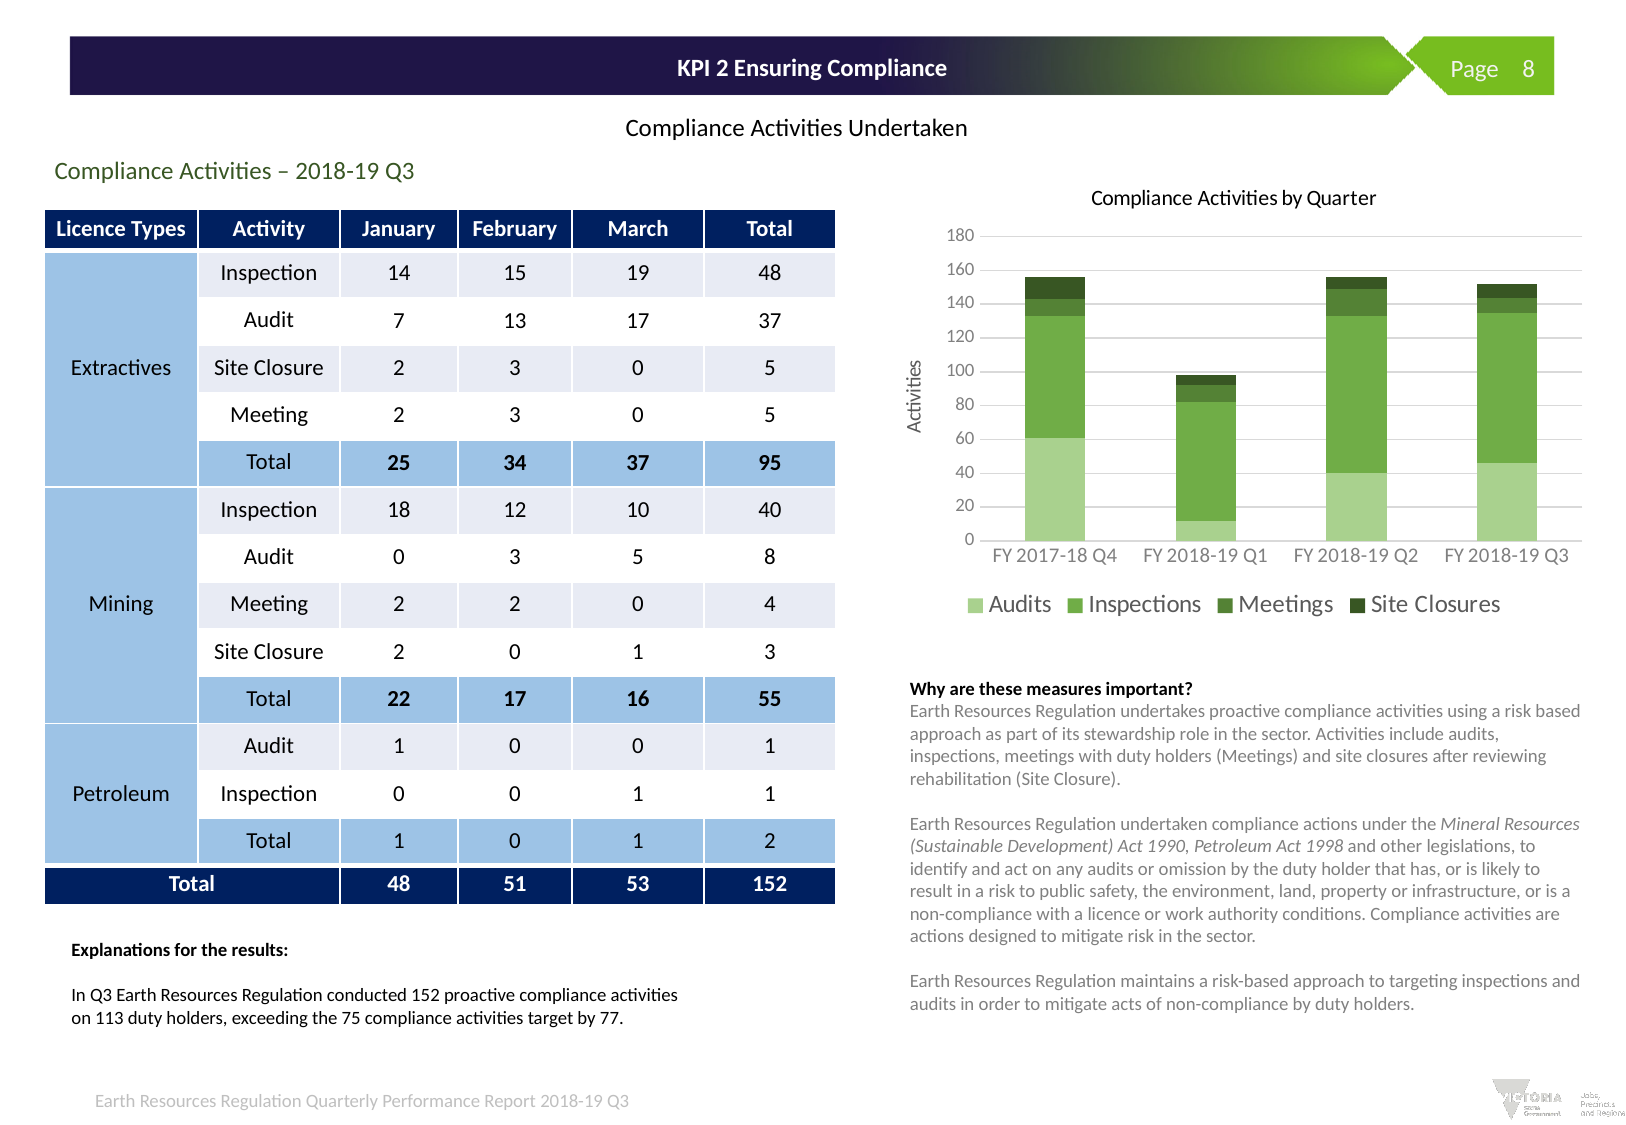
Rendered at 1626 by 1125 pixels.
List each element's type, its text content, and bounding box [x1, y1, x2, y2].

table_cell 37 [573, 441, 703, 486]
table_cell 48 [341, 868, 457, 904]
table_cell Audit [199, 299, 339, 344]
table_cell Inspection [199, 488, 339, 534]
text_box Explanations for the results: In Q3 Earth Resources Regulation conducted 152 proactive compliance activities on 113 duty holders, exceeding the 75 compliance activities target by 77. [56, 930, 701, 1036]
table_cell 16 [573, 677, 703, 723]
table_cell Total [199, 677, 339, 723]
table_cell 13 [459, 299, 571, 344]
chart [871, 164, 1598, 625]
table_cell 1 [341, 819, 457, 863]
table_cell 8 [705, 535, 835, 581]
table_header Licence Types [45, 210, 197, 248]
table_cell 40 [705, 488, 835, 534]
table_cell 7 [341, 299, 457, 344]
table_cell Audit [199, 535, 339, 581]
table_cell 55 [705, 677, 835, 723]
table_header January [341, 210, 457, 248]
table_cell Total [199, 819, 339, 863]
table_cell 1 [341, 724, 457, 770]
table_header Total [705, 210, 835, 248]
table_cell Inspection [199, 253, 339, 297]
table_cell 5 [573, 535, 703, 581]
picture [68, 35, 1557, 96]
table_cell Meeting [199, 583, 339, 628]
table_cell 0 [341, 772, 457, 817]
table_cell Inspection [199, 772, 339, 817]
table_cell 5 [705, 346, 835, 392]
table_cell 2 [341, 630, 457, 675]
table_cell 3 [459, 346, 571, 392]
picture [1492, 1079, 1625, 1120]
table_cell Audit [199, 724, 339, 770]
text_box Why are these measures important? Earth Resources Regulation undertakes proactive compliance activities using a risk based approach as part of its stewardship role in the sector. Activities include audits, inspections, meetings with duty holders (Meetings) and site closures after reviewing rehabilitation (Site Closure). Earth Resources Regulation undertaken compliance actions under the Mineral Resources (Sustainable Development) Act 1990, Petroleum Act 1998 and other legislations, to identify and act on any audits or omission by the duty holder that has, or is likely to result in a risk to public safety, the environment, land, property or infrastructure, or is a non-compliance with a licence or work authority conditions. Compliance activities are actions designed to mitigate risk in the sector. Earth Resources Regulation maintains a risk-based approach to targeting inspections and audits in order to mitigate acts of non-compliance by duty holders. [895, 668, 1597, 1022]
table_cell 0 [341, 535, 457, 581]
table_cell 0 [459, 772, 571, 817]
table_cell 2 [341, 393, 457, 439]
table_cell 3 [705, 630, 835, 675]
table_cell Petroleum [45, 724, 197, 863]
table_cell Mining [45, 488, 197, 723]
table_cell Extractives [45, 253, 197, 486]
table_cell 95 [705, 441, 835, 486]
text_box Compliance Activities – 2018-19 Q3 [39, 147, 718, 192]
table_cell 1 [705, 772, 835, 817]
table_cell 1 [573, 819, 703, 863]
table_cell 2 [341, 346, 457, 392]
table_cell 15 [459, 253, 571, 297]
table_cell 0 [573, 393, 703, 439]
table_cell Total [45, 868, 339, 904]
table_cell 1 [573, 772, 703, 817]
table_cell Total [199, 441, 339, 486]
table_cell 19 [573, 253, 703, 297]
table_header March [573, 210, 703, 248]
table_cell 0 [573, 346, 703, 392]
table_cell 0 [459, 630, 571, 675]
table_cell 53 [573, 868, 703, 904]
table_cell 14 [341, 253, 457, 297]
table_cell Site Closure [199, 630, 339, 675]
table_cell 5 [705, 393, 835, 439]
table_cell 2 [705, 819, 835, 863]
table_cell 0 [459, 724, 571, 770]
table_cell 12 [459, 488, 571, 534]
table_cell 1 [705, 724, 835, 770]
title KPI 2 Ensuring Compliance [81, 43, 1544, 89]
table_cell 3 [459, 393, 571, 439]
table_cell 0 [459, 819, 571, 863]
table_cell 2 [459, 583, 571, 628]
table_cell 10 [573, 488, 703, 534]
table_cell 22 [341, 677, 457, 723]
table_cell 4 [705, 583, 835, 628]
table_cell Meeting [199, 393, 339, 439]
footer Earth Resources Regulation Quarterly Performance Report 2018-19 Q3 [80, 1069, 896, 1125]
table_cell 25 [341, 441, 457, 486]
table_cell 0 [573, 583, 703, 628]
table_cell 0 [573, 724, 703, 770]
table_header Activity [199, 210, 339, 248]
table_cell 152 [705, 868, 835, 904]
slide_number Page 8 [1402, 45, 1550, 90]
table_header February [459, 210, 571, 248]
table_cell Site Closure [199, 346, 339, 392]
table_cell 51 [459, 868, 571, 904]
text_box Compliance Activities Undertaken [458, 103, 1137, 149]
table_cell 3 [459, 535, 571, 581]
table_cell 48 [705, 253, 835, 297]
table_cell 17 [459, 677, 571, 723]
table_cell 17 [573, 299, 703, 344]
table_cell 1 [573, 630, 703, 675]
table_cell 2 [341, 583, 457, 628]
table_cell 37 [705, 299, 835, 344]
table_cell 34 [459, 441, 571, 486]
table_cell 18 [341, 488, 457, 534]
